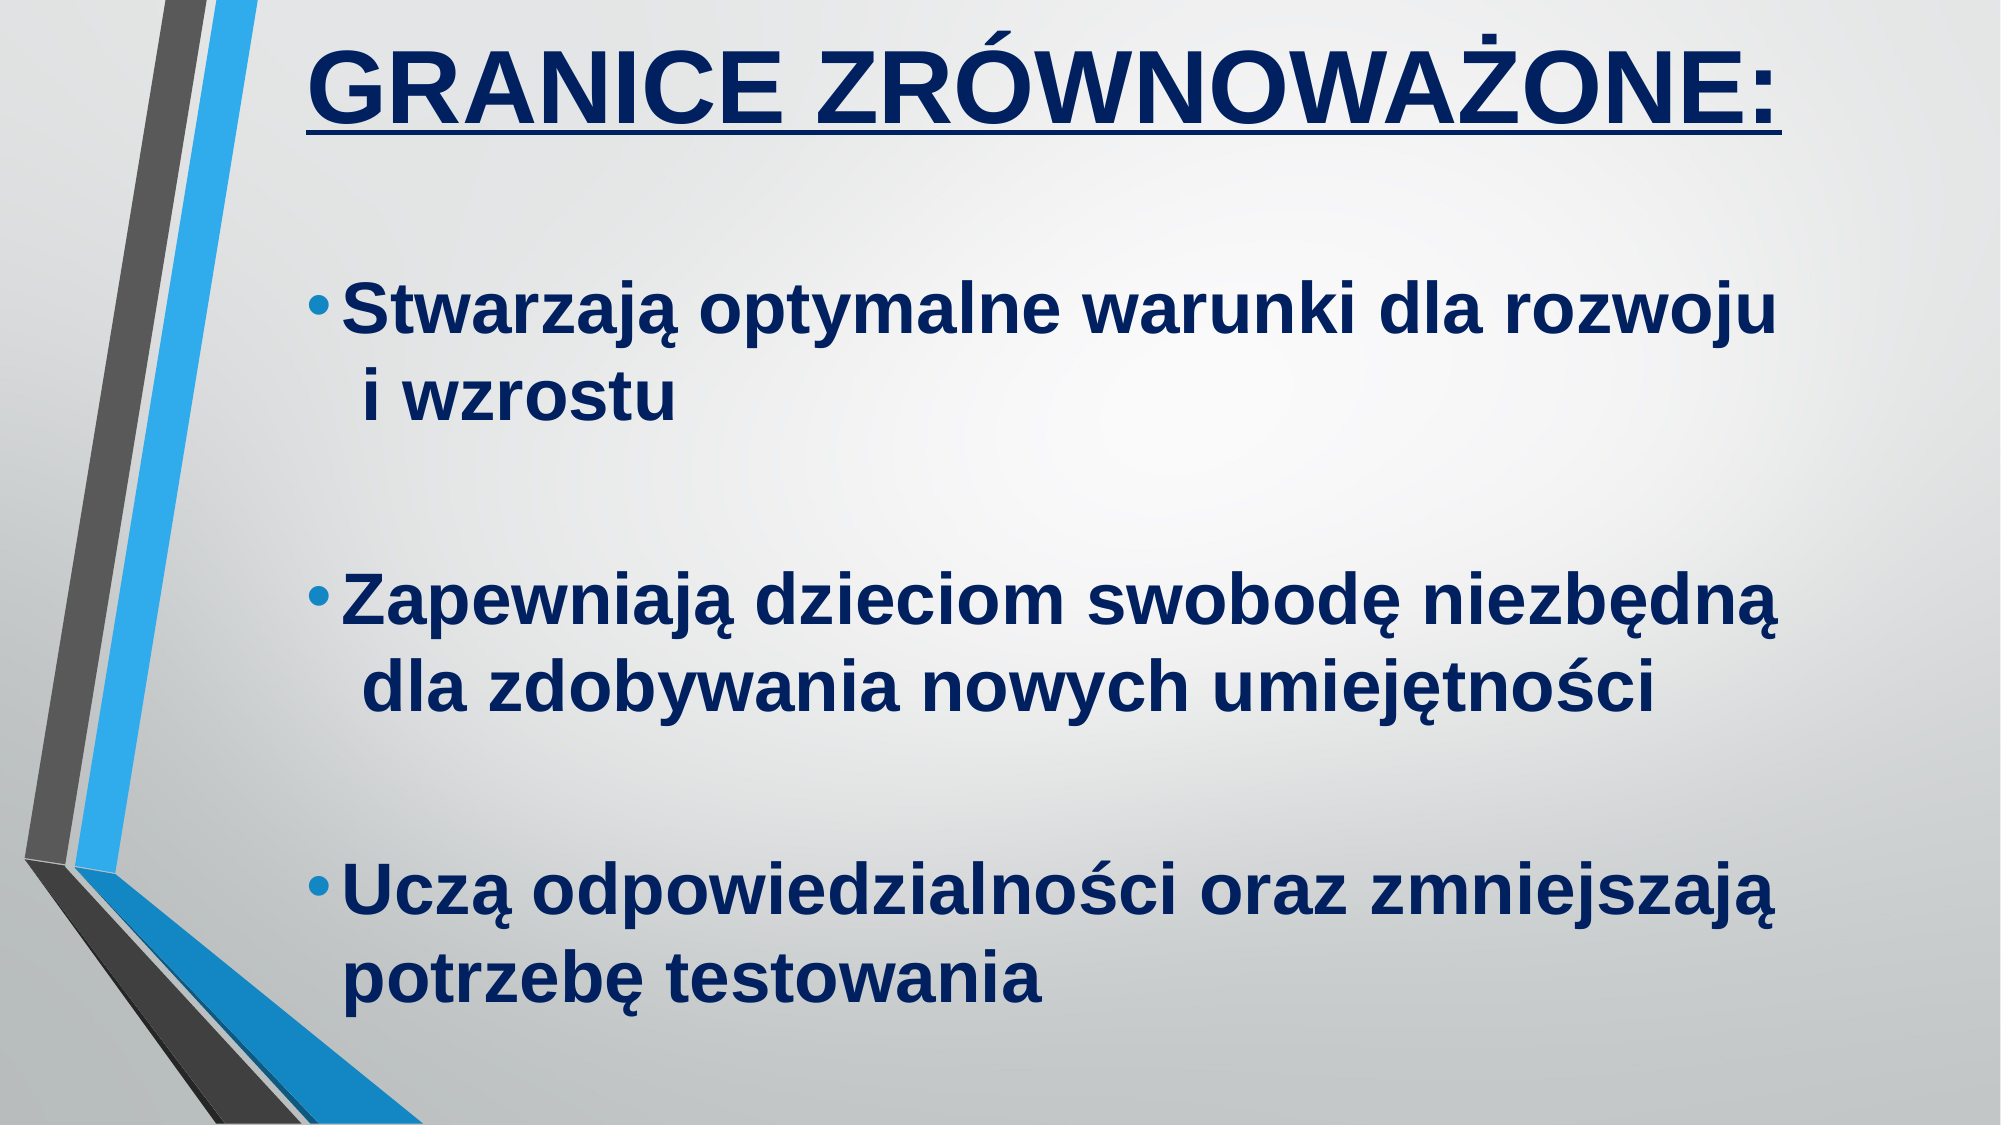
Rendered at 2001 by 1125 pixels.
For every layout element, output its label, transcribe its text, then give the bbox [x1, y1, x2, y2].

picture [0, 0, 2001, 1125]
text_box GRANICE ZRÓWNOWAŻONE: Stwarzają optymalne warunki dla rozwoju i wzrostu Zapewniają dzieciom swobodę niezbędną dla zdobywania nowych umiejętności Uczą odpowiedzialności oraz zmniejszają potrzebę testowania [291, 19, 1940, 1009]
